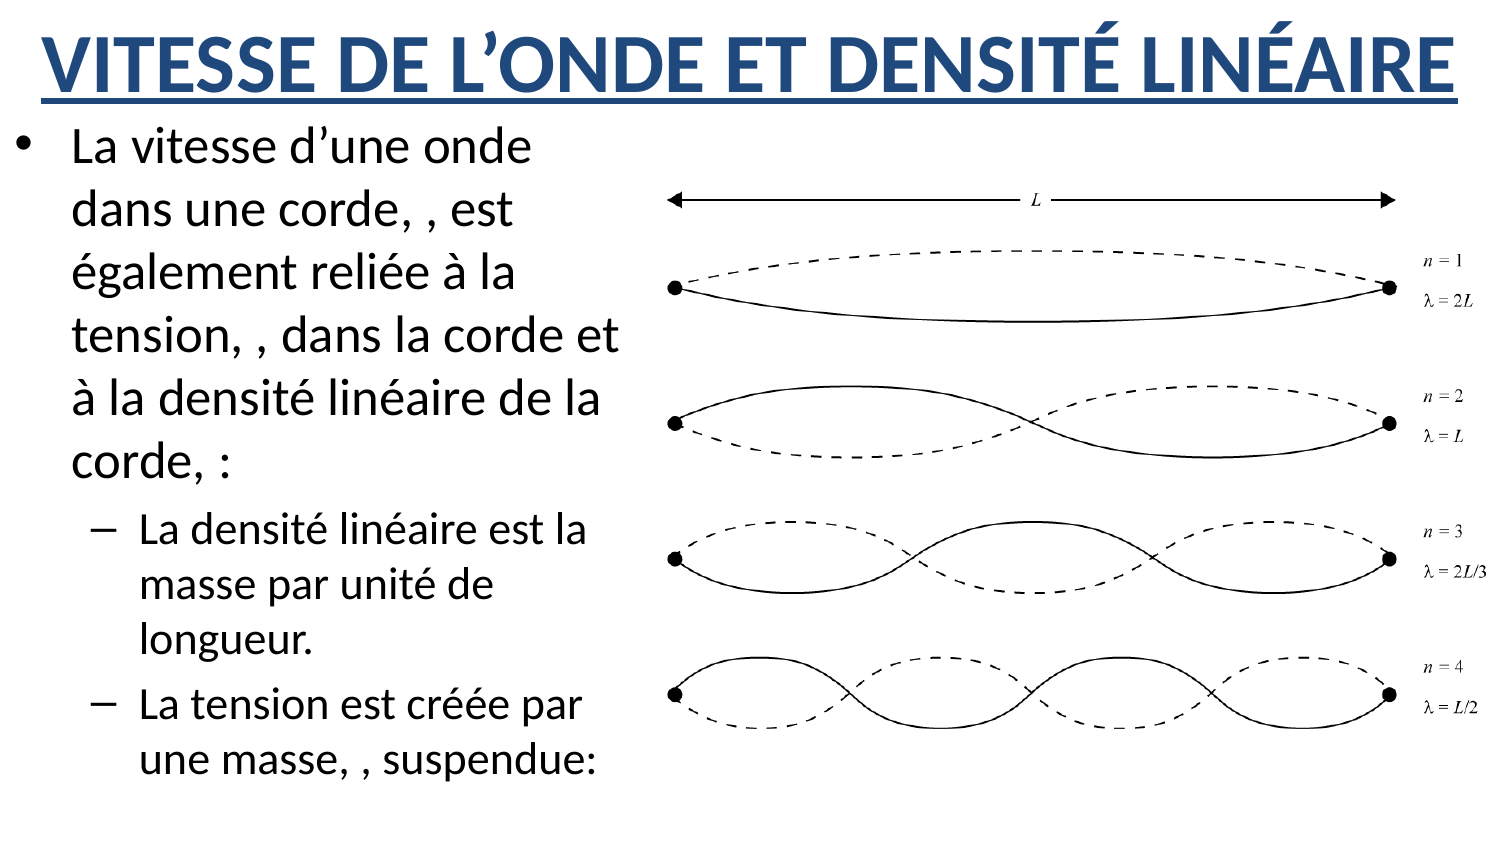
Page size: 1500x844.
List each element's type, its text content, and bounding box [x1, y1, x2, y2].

title VITESSE DE L’ONDE ET DENSITÉ LINÉAIRE [0, 0, 1500, 130]
picture [666, 185, 1487, 730]
